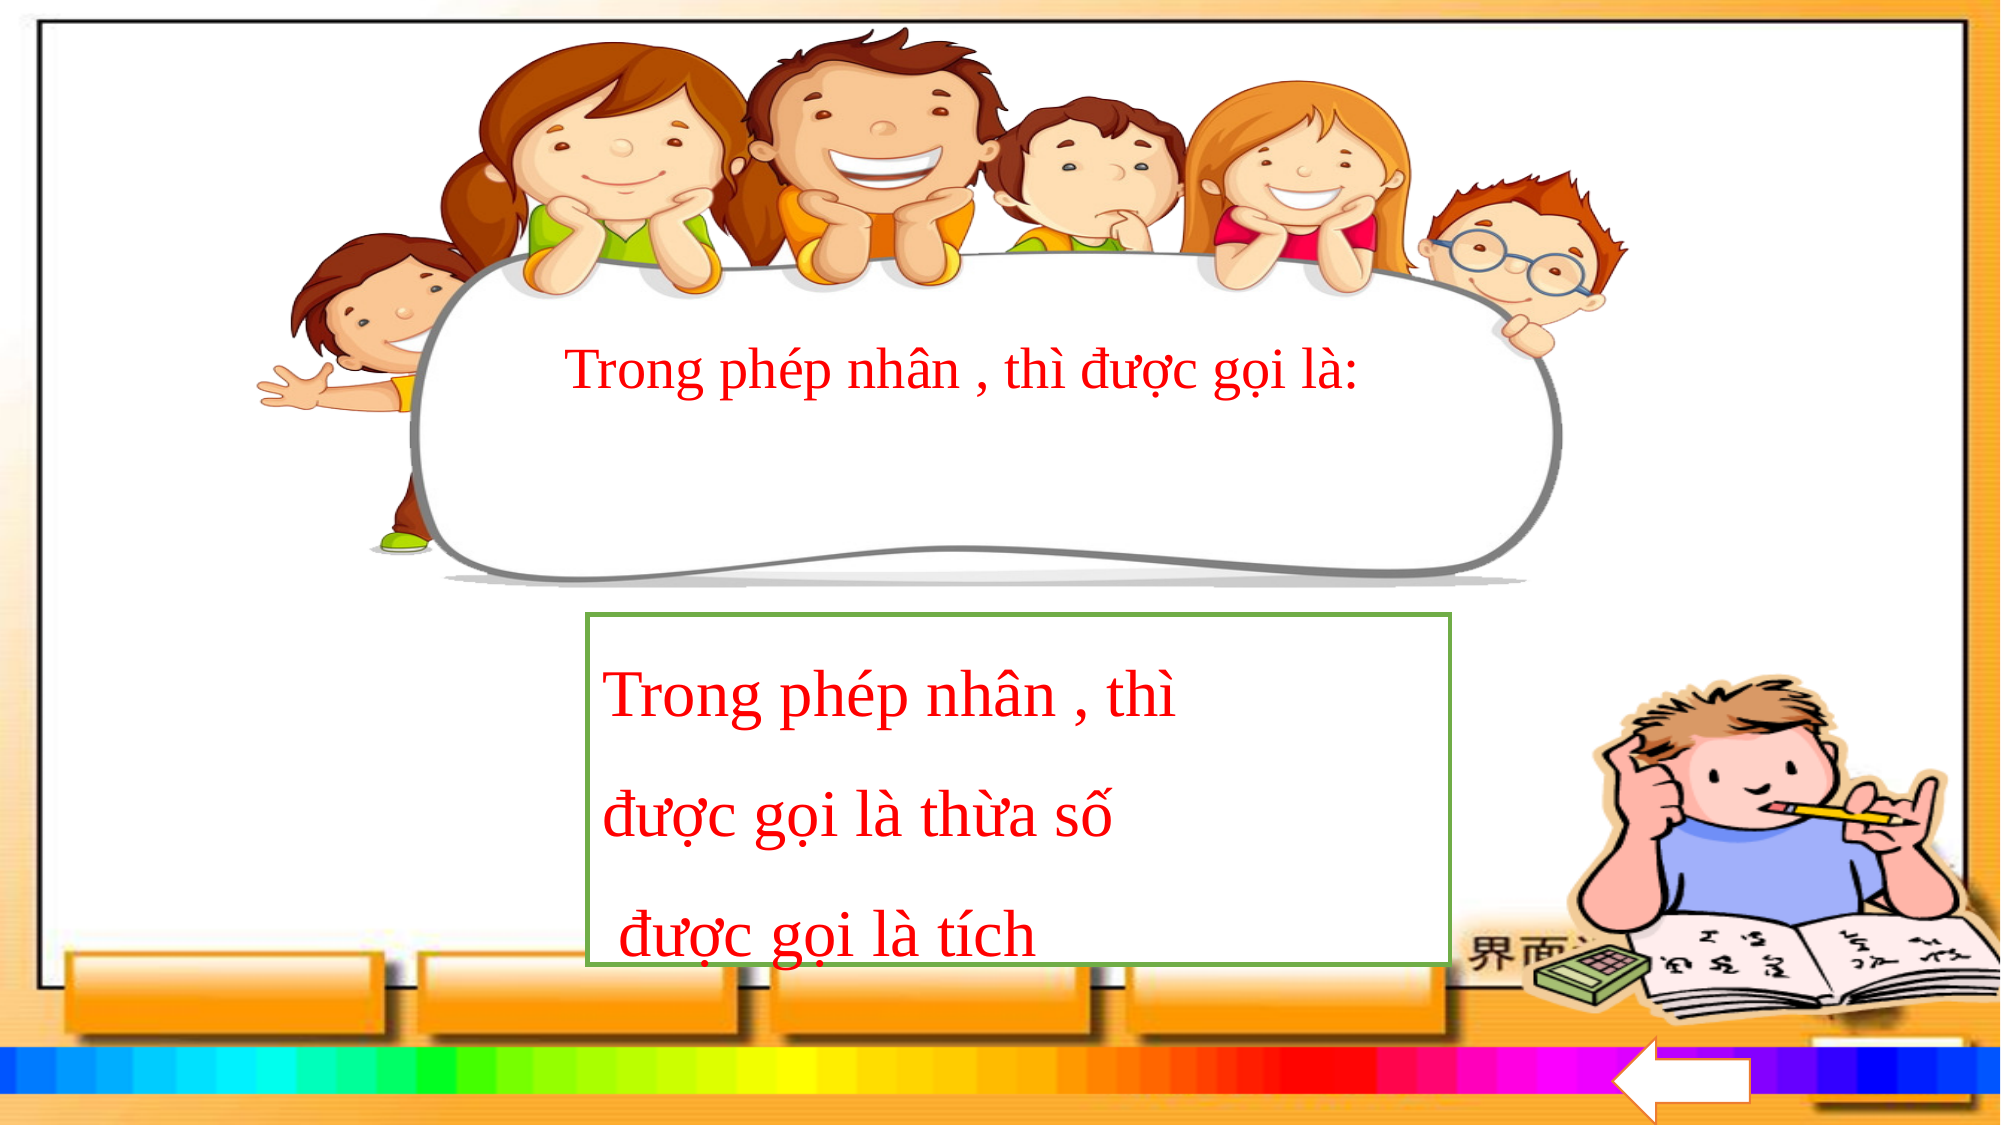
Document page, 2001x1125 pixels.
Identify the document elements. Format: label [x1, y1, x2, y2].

picture [0, 0, 2001, 1125]
text_box [199, 24, 1725, 600]
text_box [1610, 1034, 1751, 1125]
